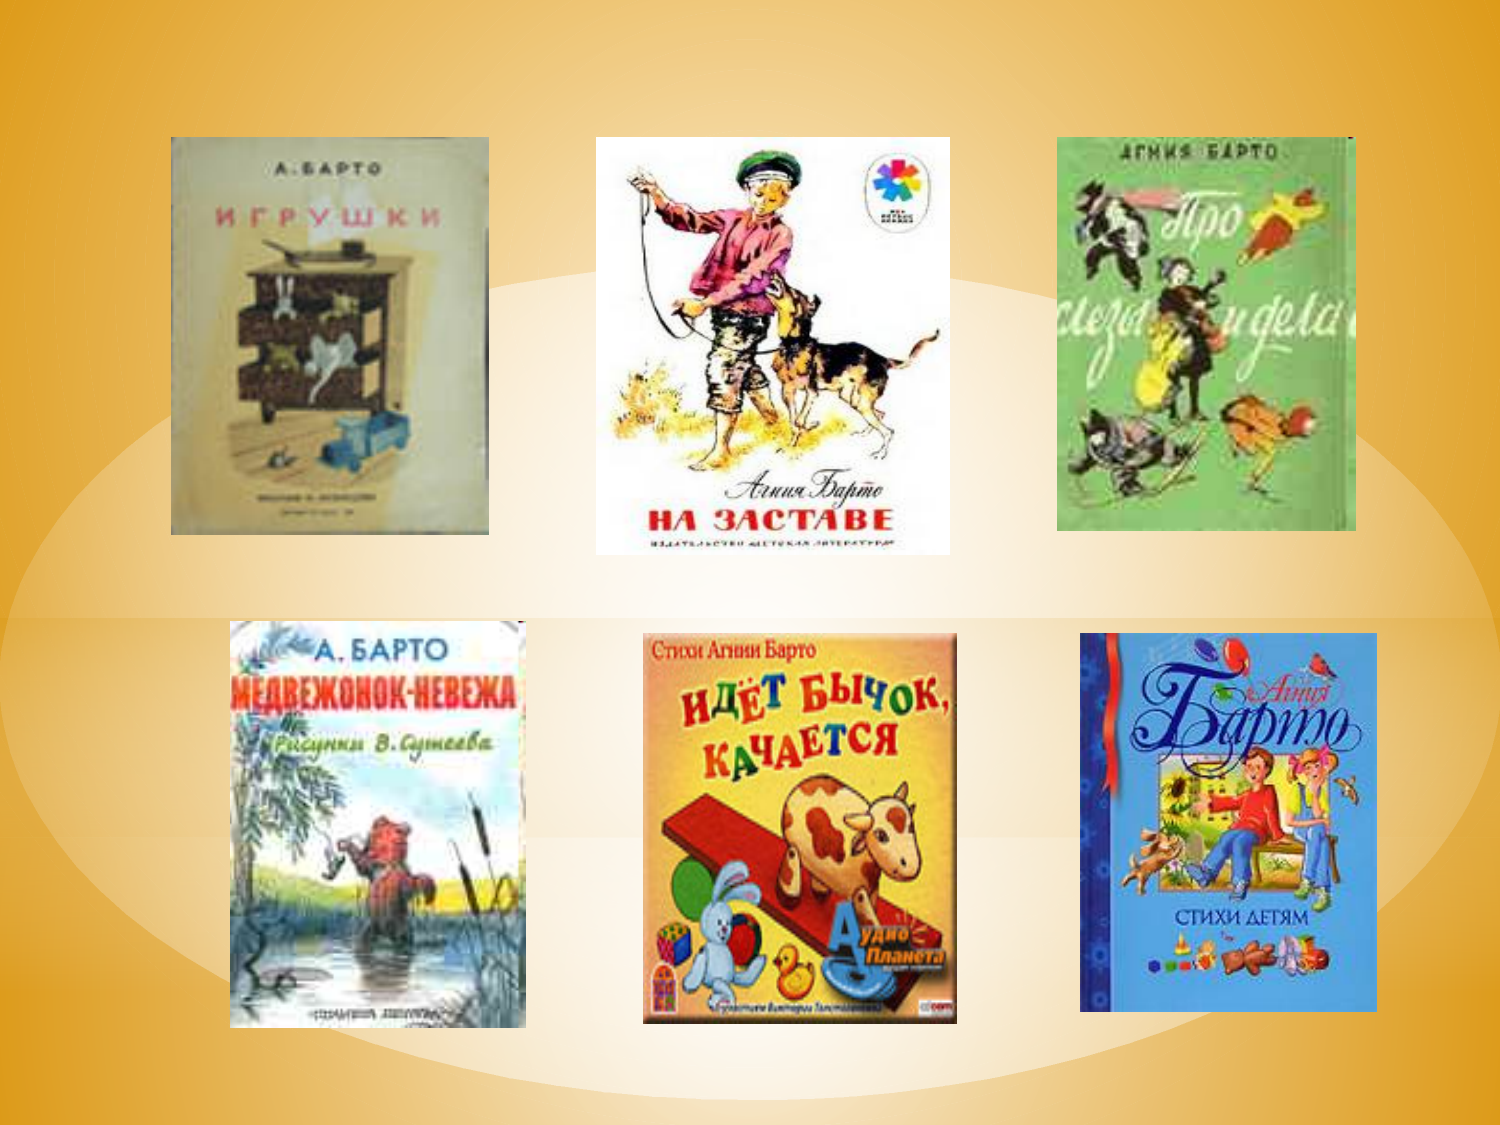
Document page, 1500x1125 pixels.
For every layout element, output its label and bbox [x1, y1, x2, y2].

picture [1080, 633, 1377, 1012]
picture [1056, 136, 1356, 531]
picture [596, 136, 950, 556]
picture [229, 621, 526, 1028]
picture [170, 136, 489, 535]
picture [643, 633, 957, 1024]
